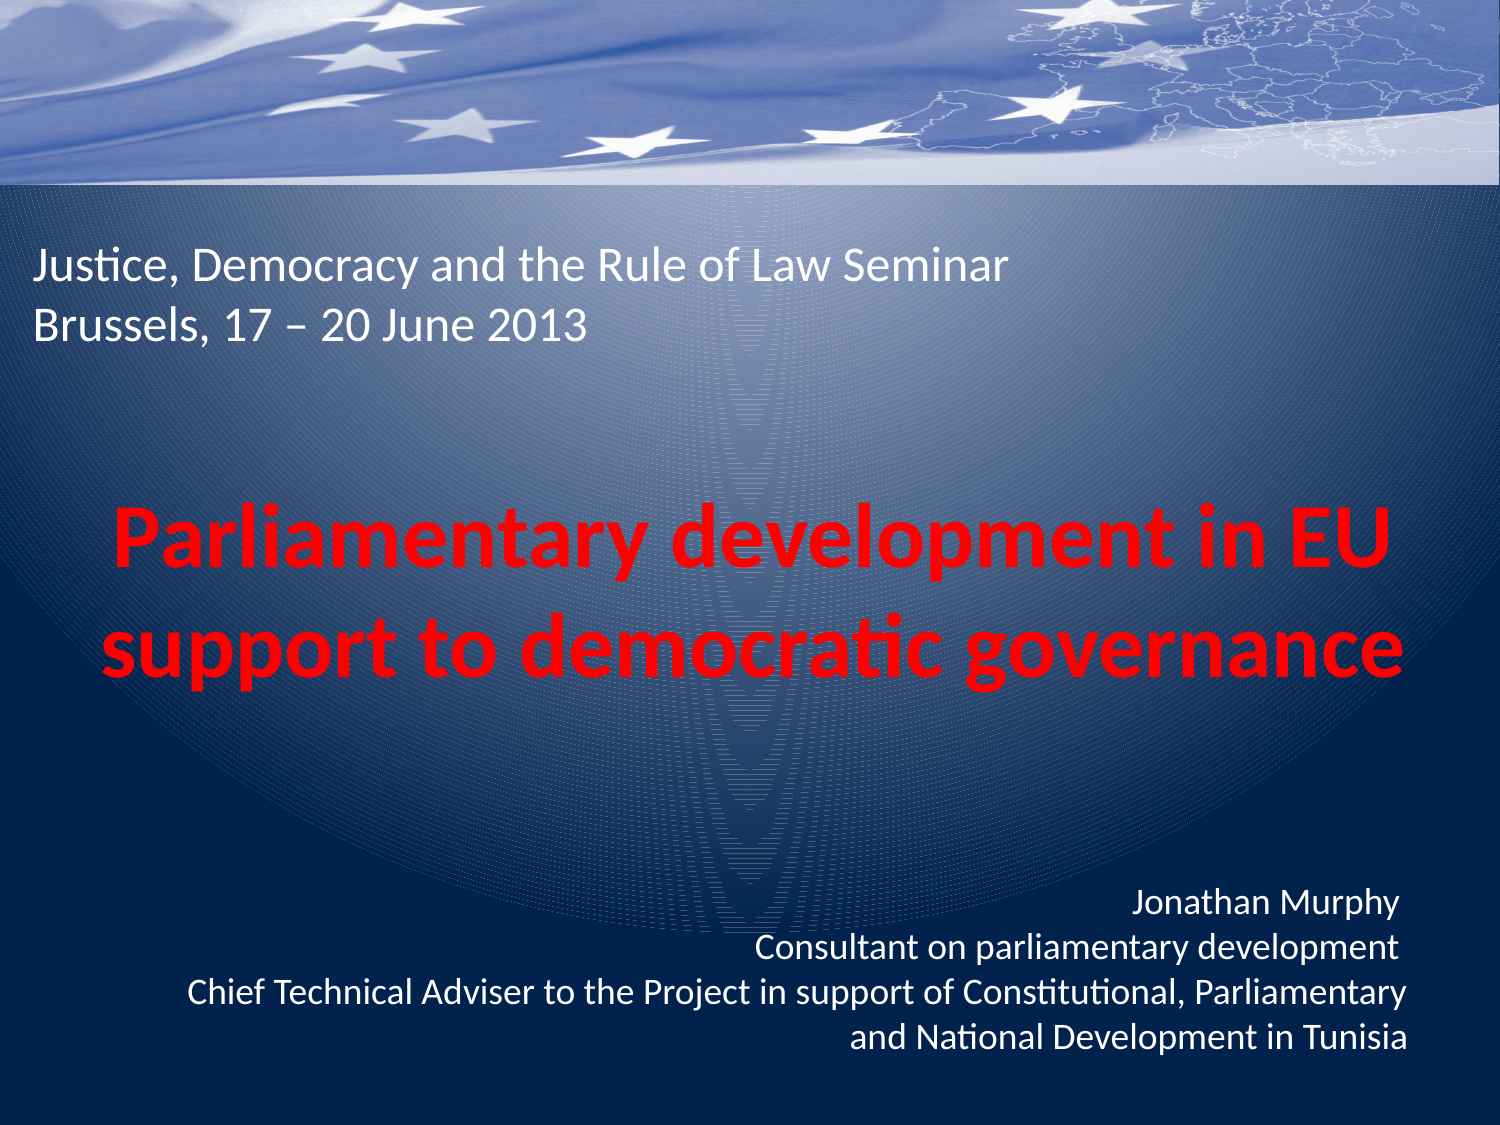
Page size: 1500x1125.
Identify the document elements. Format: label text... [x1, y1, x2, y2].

subtitle Parliamentary development in EU support to democratic governance [80, 468, 1428, 721]
text_box Jonathan Murphy Consultant on parliamentary development Chief Technical Adviser to the Project in support of Constitutional, Parliamentary and National Development in Tunisia [112, 869, 1424, 1065]
title Justice, Democracy and the Rule of Law Seminar Brussels, 17 – 20 June 2013 [17, 196, 1293, 386]
picture [0, 0, 1499, 185]
